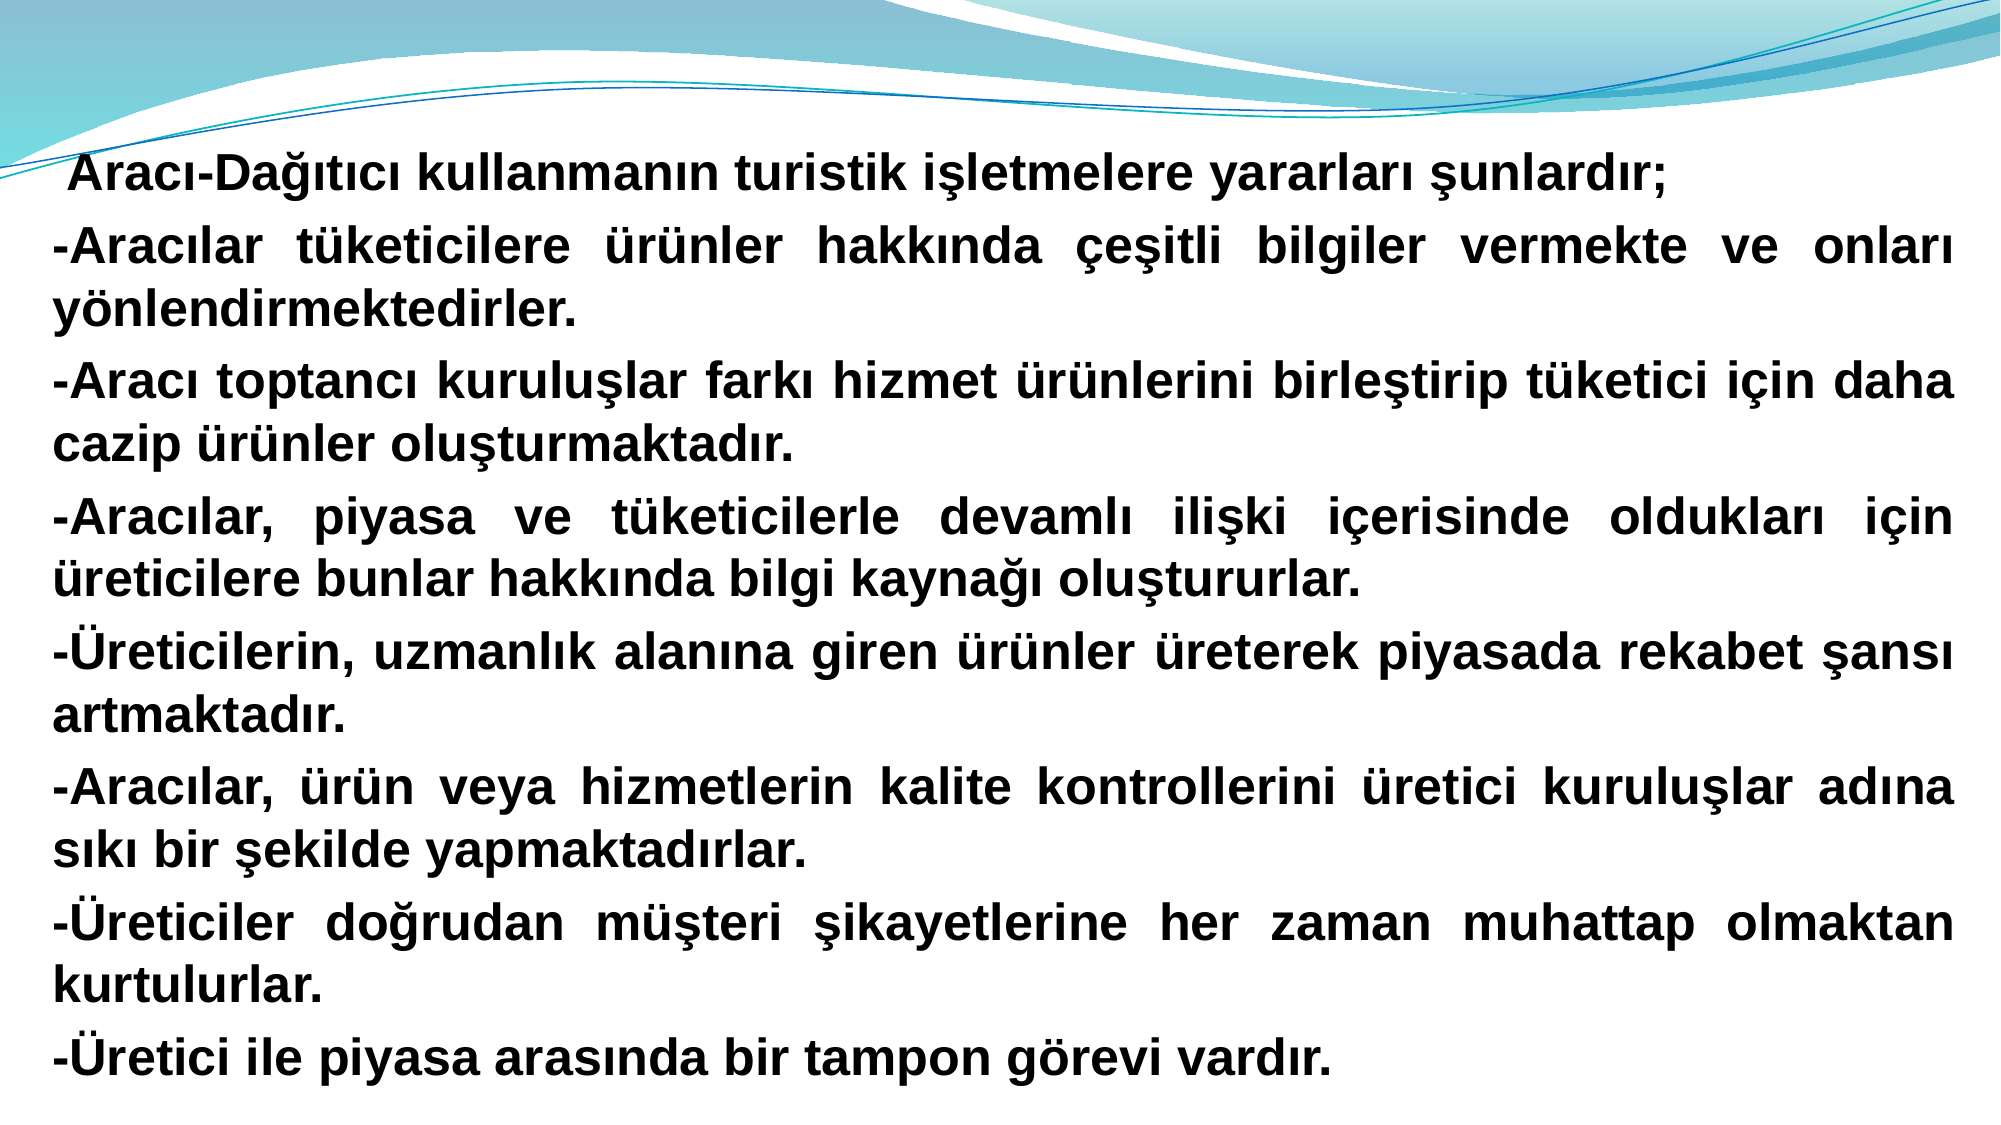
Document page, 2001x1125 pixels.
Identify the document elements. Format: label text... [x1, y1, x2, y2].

list Aracı-Dağıtıcı kullanmanın turistik işletmelere yararları şunlardır; -Aracılar tüketicilere ürünler hakkında çeşitli bilgiler vermekte ve onları yönlendirmektedirler. -Aracı toptancı kuruluşlar farkı hizmet ürünlerini birleştirip tüketici için daha cazip ürünler oluşturmaktadır. -Aracılar, piyasa ve tüketicilerle devamlı ilişki içerisinde oldukları için üreticilere bunlar hakkında bilgi kaynağı oluştururlar. -Üreticilerin, uzmanlık alanına giren ürünler üreterek piyasada rekabet şansı artmaktadır. -Aracılar, ürün veya hizmetlerin kalite kontrollerini üretici kuruluşlar adına sıkı bir şekilde yapmaktadırlar. -Üreticiler doğrudan müşteri şikayetlerine her zaman muhattap olmaktan kurtulurlar. -Üretici ile piyasa arasında bir tampon görevi vardır. [37, 131, 1971, 1125]
